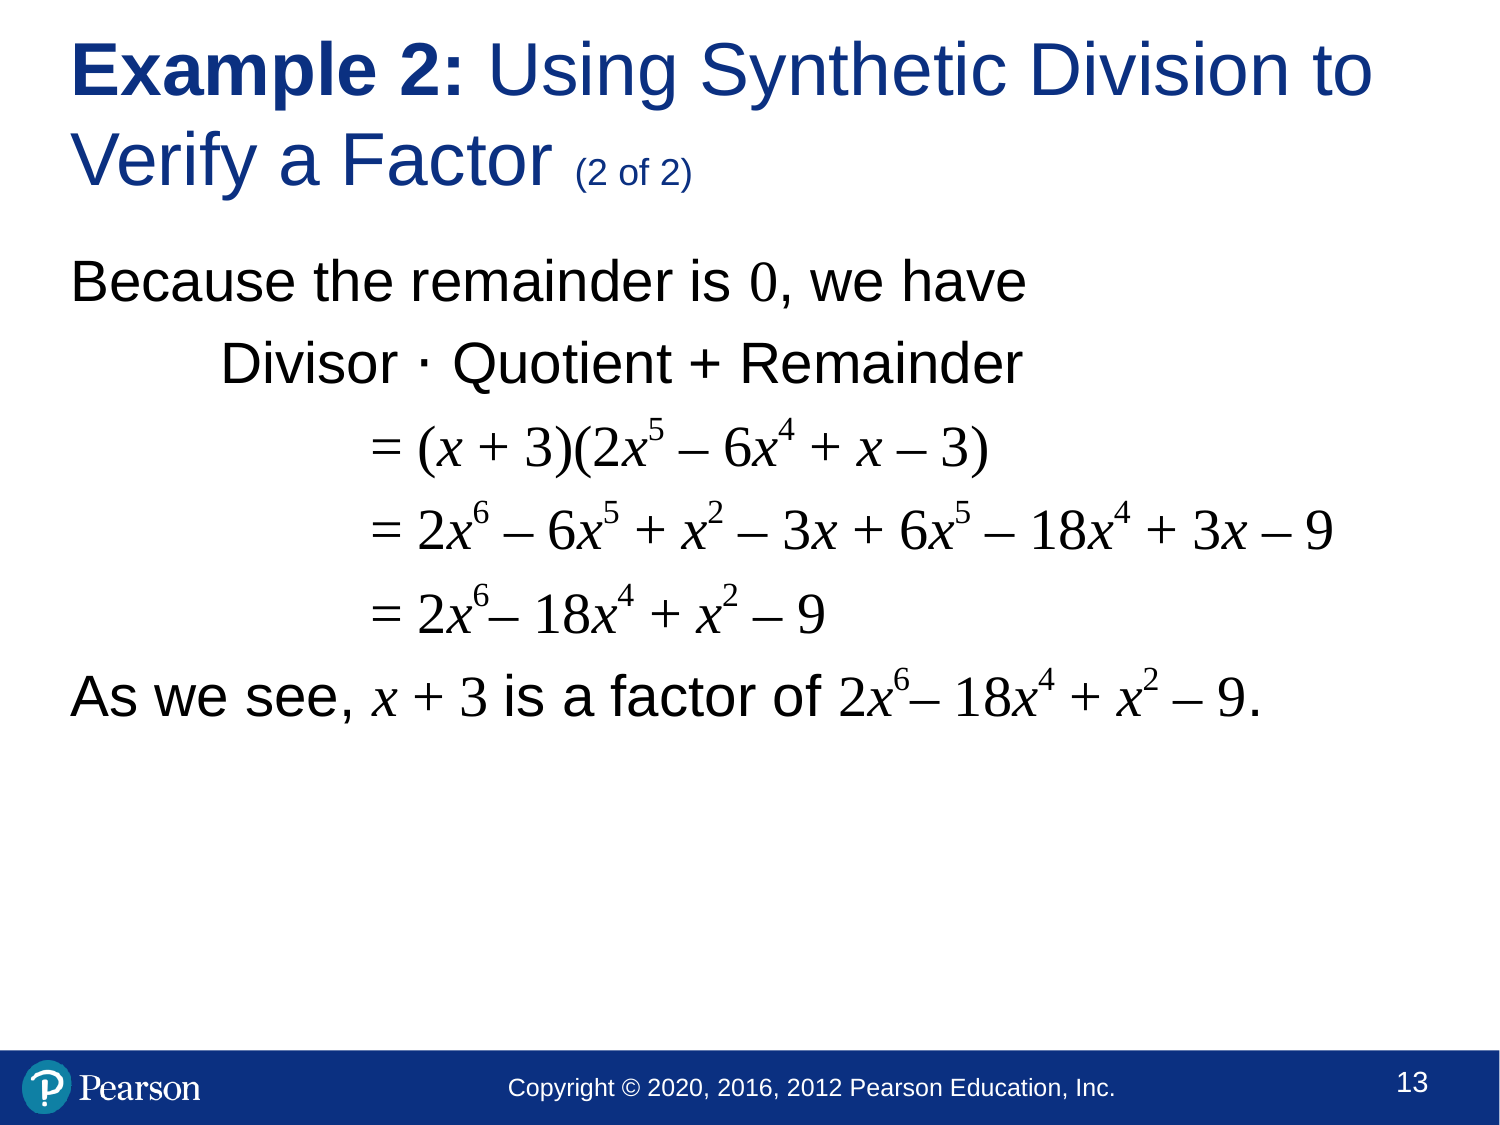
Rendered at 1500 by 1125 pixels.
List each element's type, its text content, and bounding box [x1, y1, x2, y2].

list Because the remainder is 0, we have Divisor ⋅ Quotient + Remainder = (x + 3)(2x5 – 6x4 + x – 3) = 2x6 – 6x5 + x2 – 3x + 6x5 – 18x4 + 3x – 9 = 2x6– 18x4 + x2 – 9 As we see, x + 3 is a factor of 2x6– 18x4 + x2 – 9. [55, 235, 1425, 1019]
title Example 2: Using Synthetic Division to Verify a Factor (2 of 2) [55, 24, 1425, 197]
picture [22, 1060, 200, 1114]
